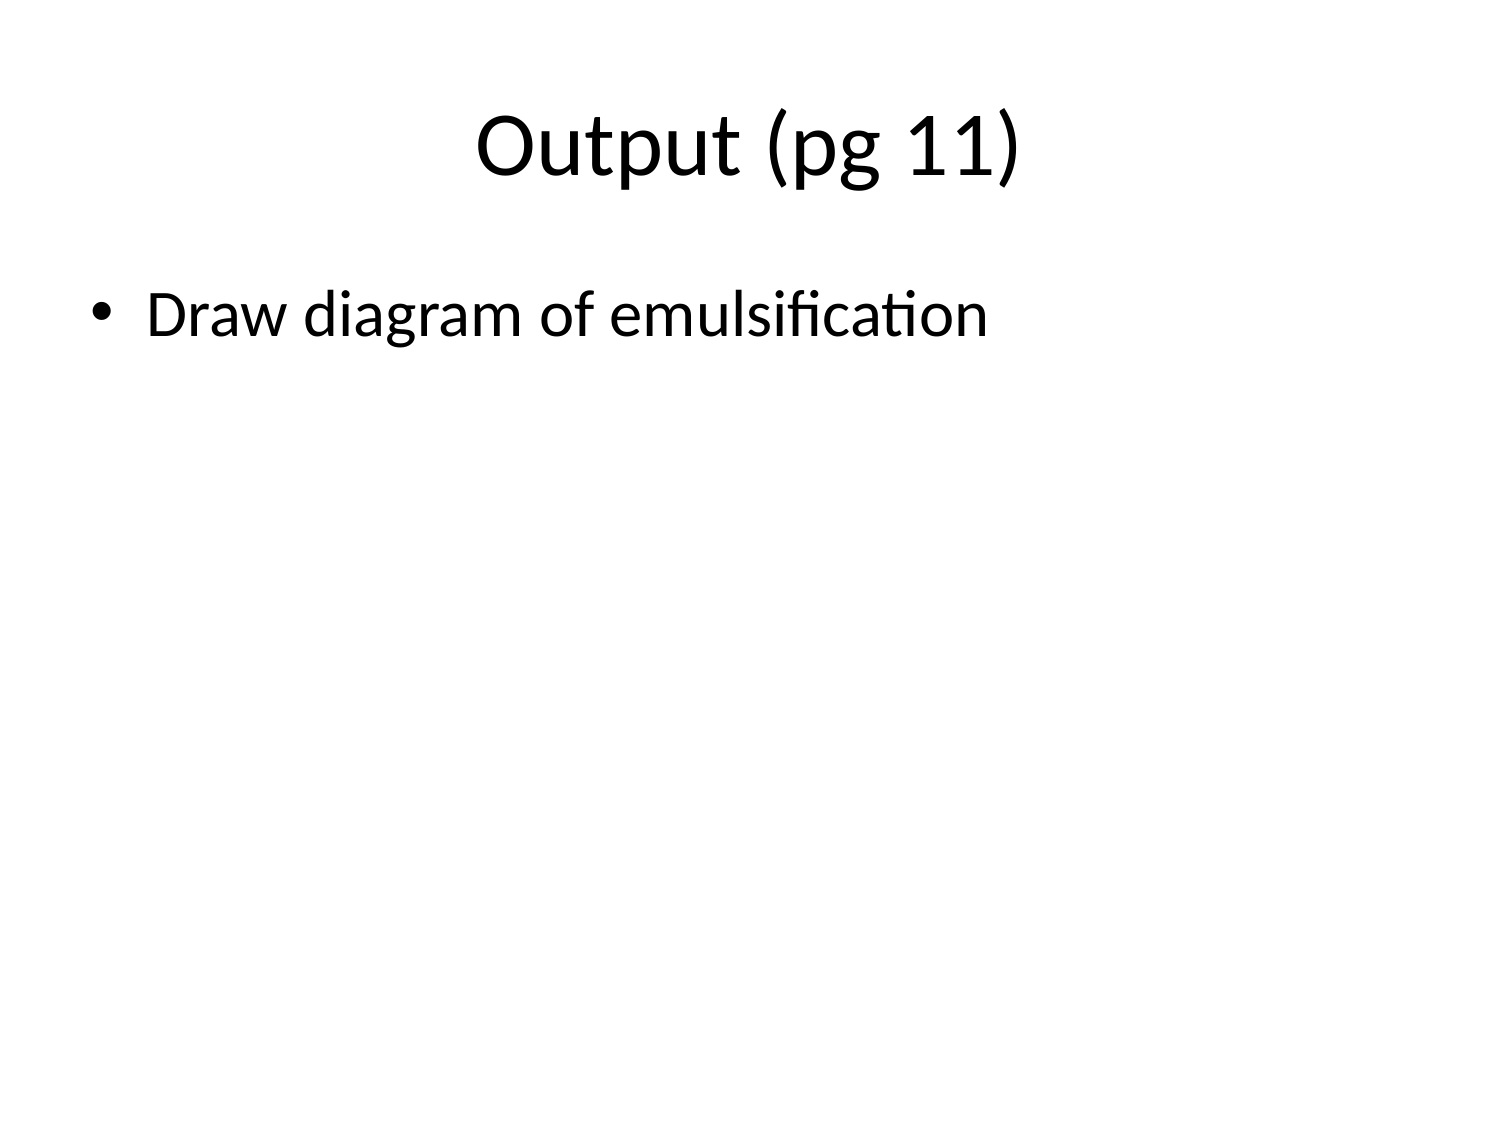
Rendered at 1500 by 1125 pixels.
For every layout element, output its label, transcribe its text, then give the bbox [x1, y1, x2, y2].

list Draw diagram of emulsification [75, 262, 1425, 1005]
title Output (pg 11) [75, 45, 1425, 233]
